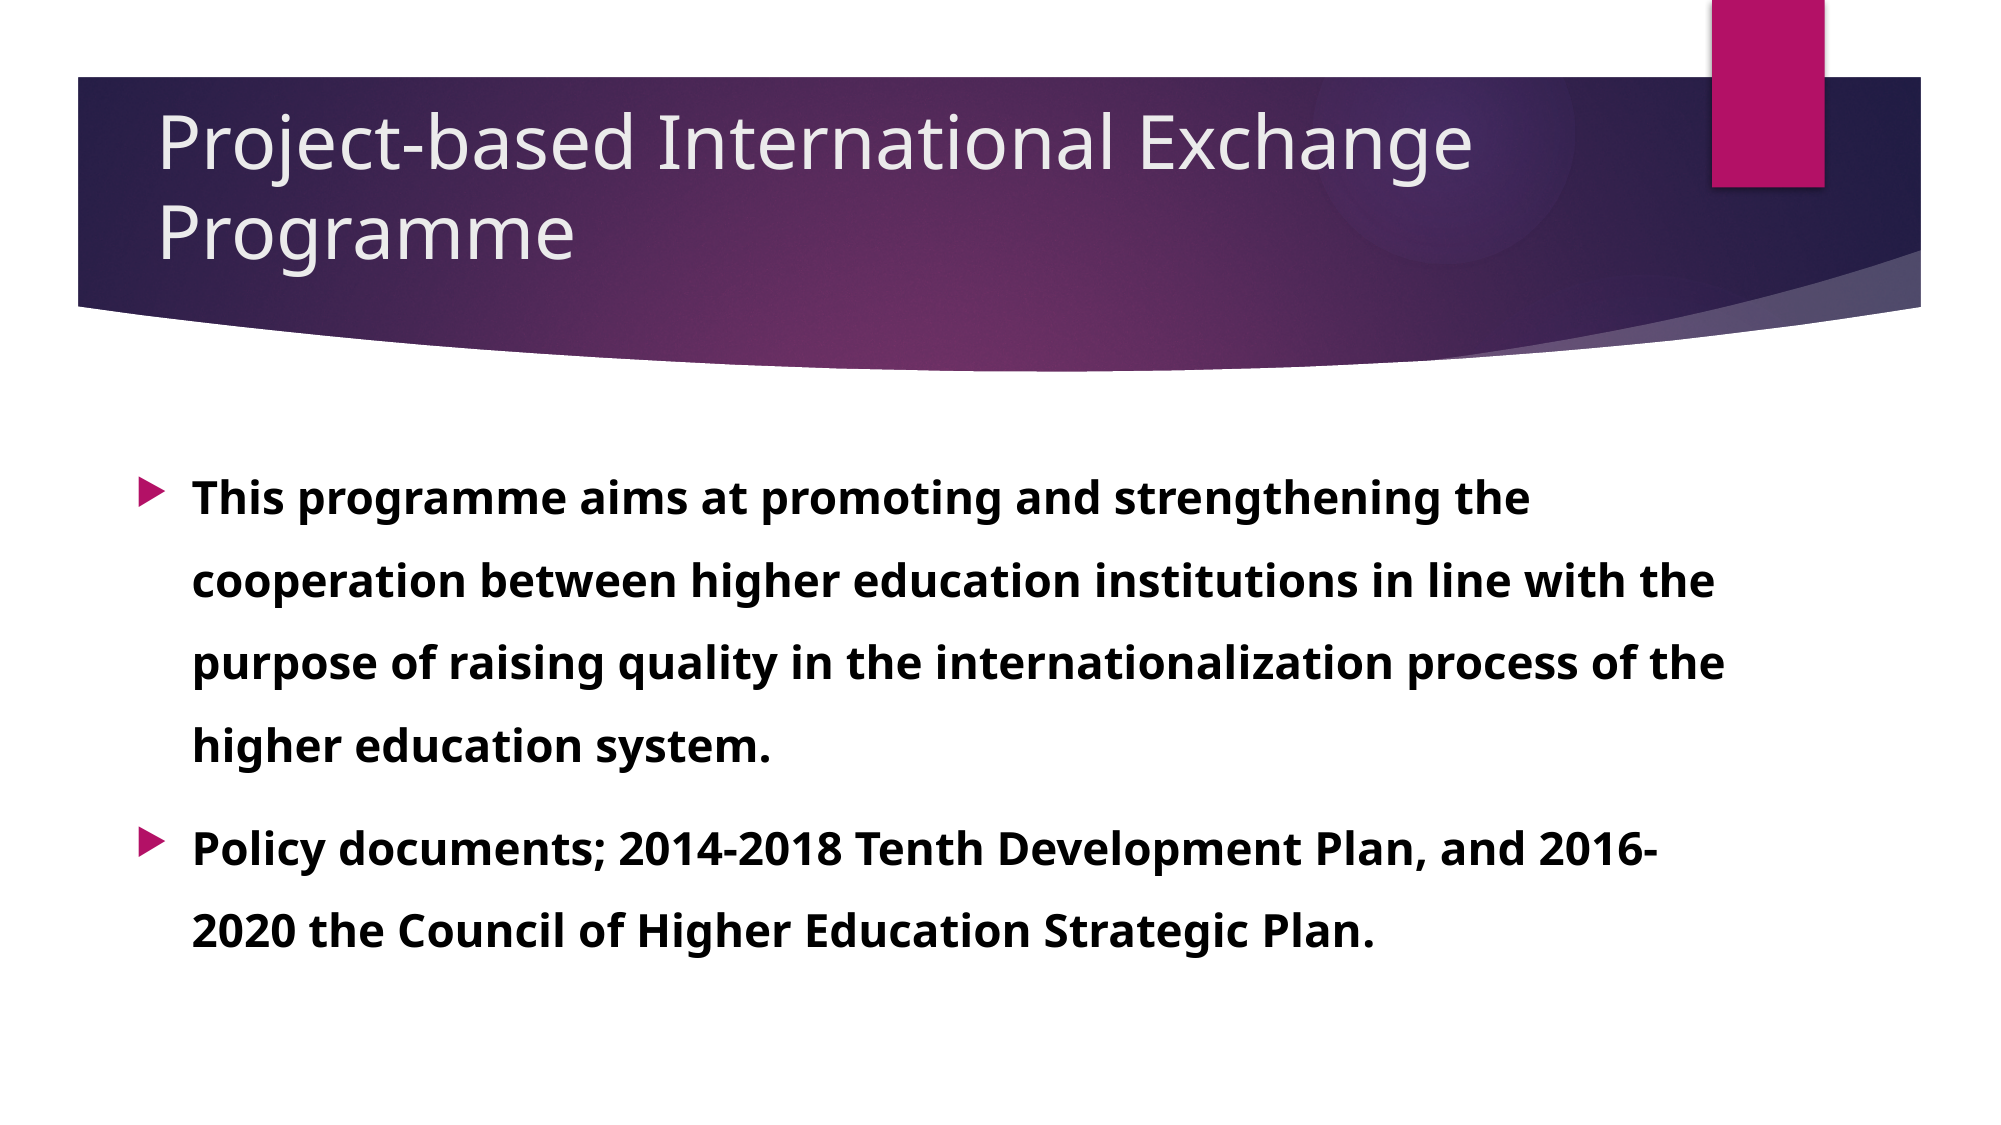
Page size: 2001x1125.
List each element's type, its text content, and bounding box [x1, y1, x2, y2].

list This programme aims at promoting and strengthening the cooperation between higher education institutions in line with the purpose of raising quality in the internationalization process of the higher education system. Policy documents; 2014-2018 Tenth Development Plan, and 2016-2020 the Council of Higher Education Strategic Plan. [120, 358, 1775, 992]
title Project-based International Exchange Programme [141, 126, 1673, 243]
